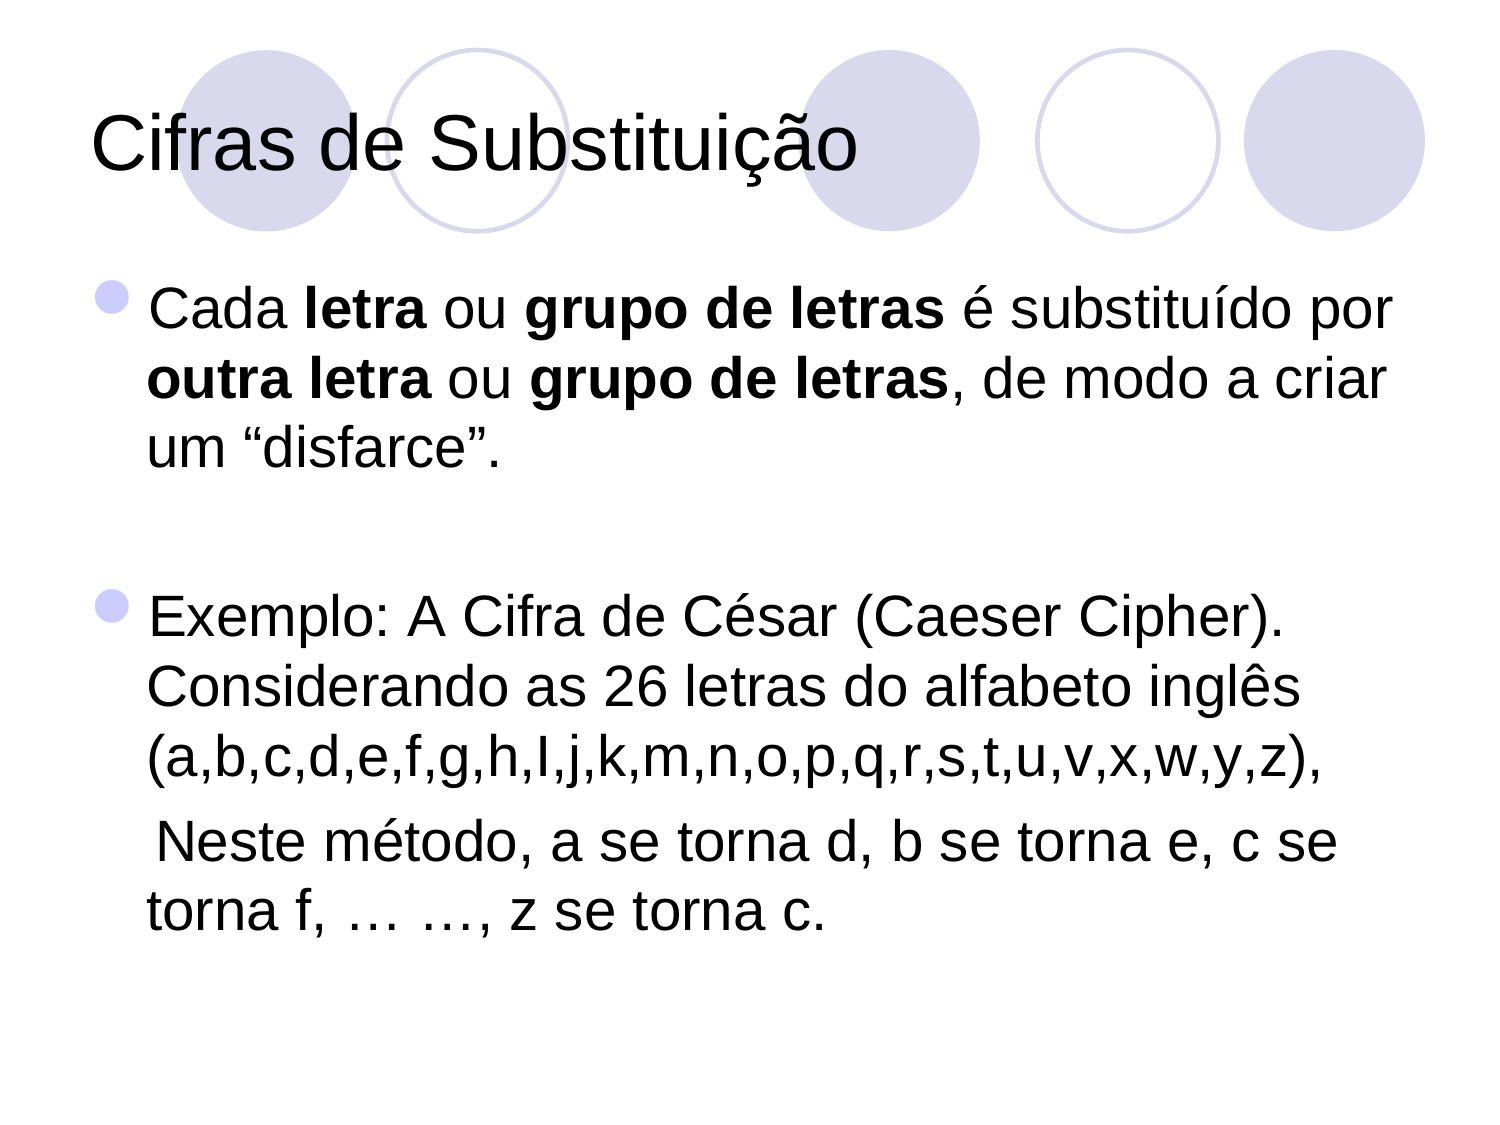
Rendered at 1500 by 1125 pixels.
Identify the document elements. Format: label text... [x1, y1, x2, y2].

list Cada letra ou grupo de letras é substituído por outra letra ou grupo de letras, de modo a criar um “disfarce”. Exemplo: A Cifra de César (Caeser Cipher). Considerando as 26 letras do alfabeto inglês (a,b,c,d,e,f,g,h,I,j,k,m,n,o,p,q,r,s,t,u,v,x,w,y,z), Neste método, a se torna d, b se torna e, c se torna f, … …, z se torna c. [75, 262, 1425, 1006]
title Cifras de Substituição [75, 45, 1425, 233]
